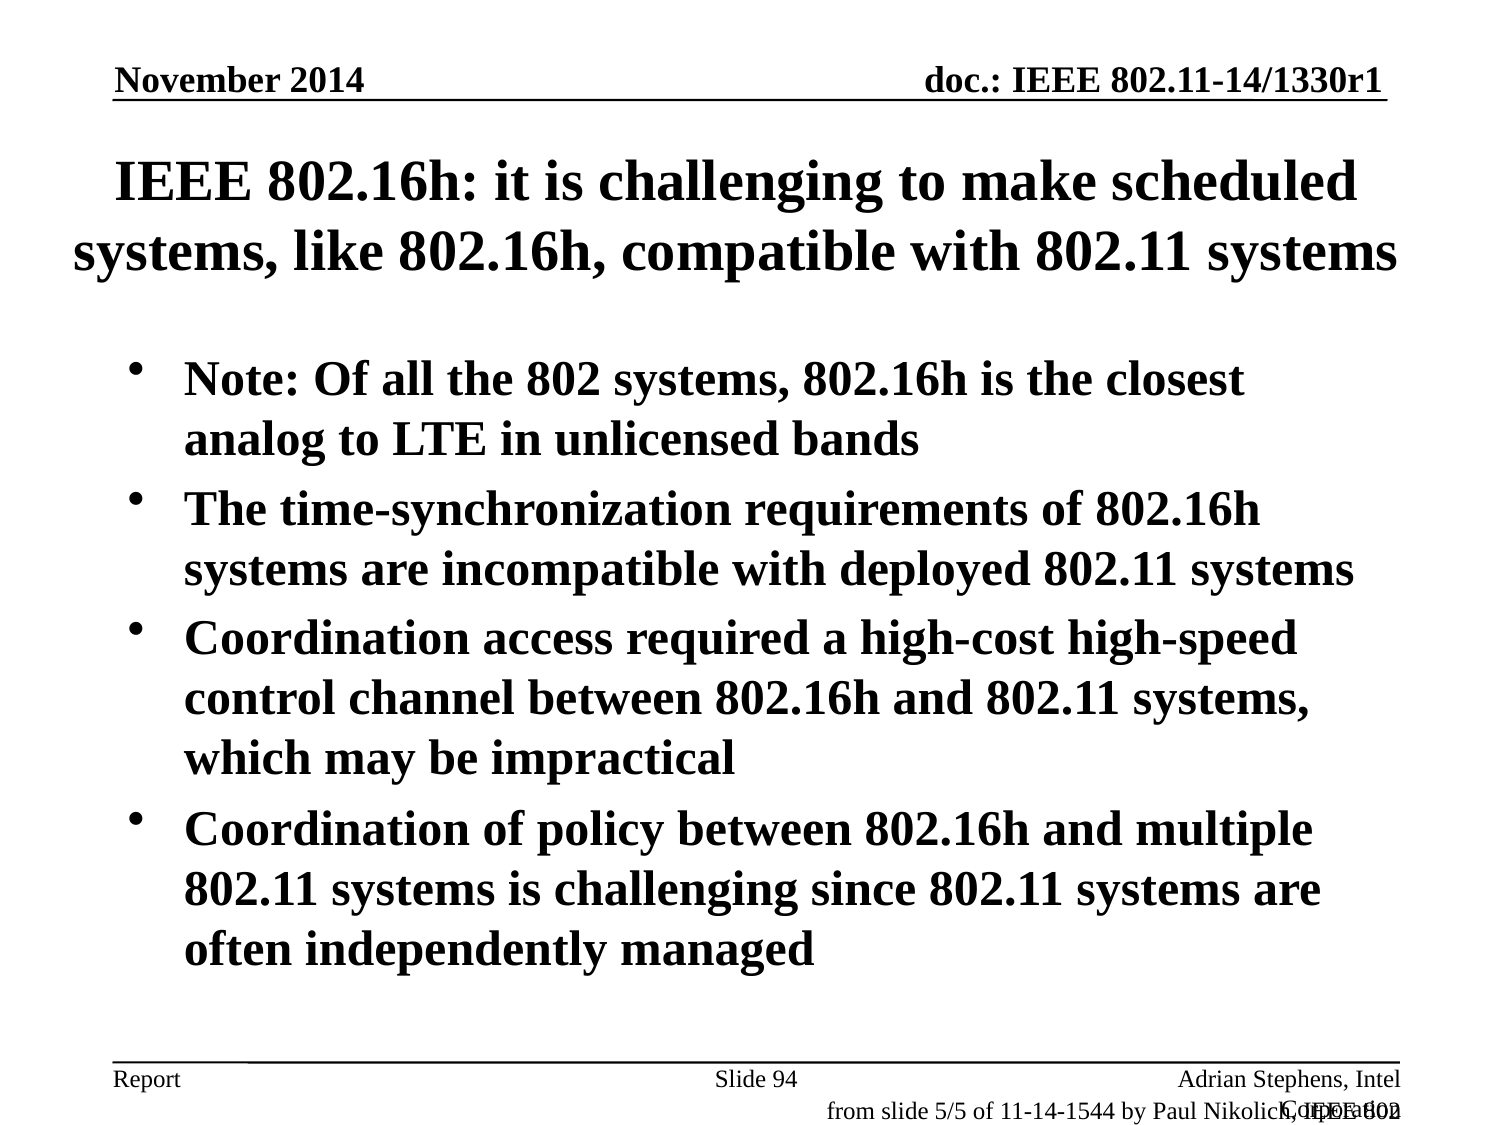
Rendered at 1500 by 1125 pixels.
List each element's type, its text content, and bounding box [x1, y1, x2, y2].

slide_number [114, 54, 374, 101]
footer Adrian Stephens, Intel Corporation [1149, 1061, 1402, 1087]
list Note: Of all the 802 systems, 802.16h is the closest analog to LTE in unlicensed bands The time-synchronization requirements of 802.16h systems are incompatible with deployed 802.11 systems Coordination access required a high-cost high-speed control channel between 802.16h and 802.11 systems, which may be impractical Coordination of policy between 802.16h and multiple 802.11 systems is challenging since 802.11 systems are often independently managed [112, 337, 1388, 1013]
text_box from slide 5/5 of 11-14-1544 by Paul Nikolich, IEEE 802 [343, 1087, 1417, 1125]
title IEEE 802.16h: it is challenging to make scheduled systems, like 802.16h, compatible with 802.11 systems [48, 112, 1425, 313]
slide_number Slide 94 [711, 1061, 801, 1087]
